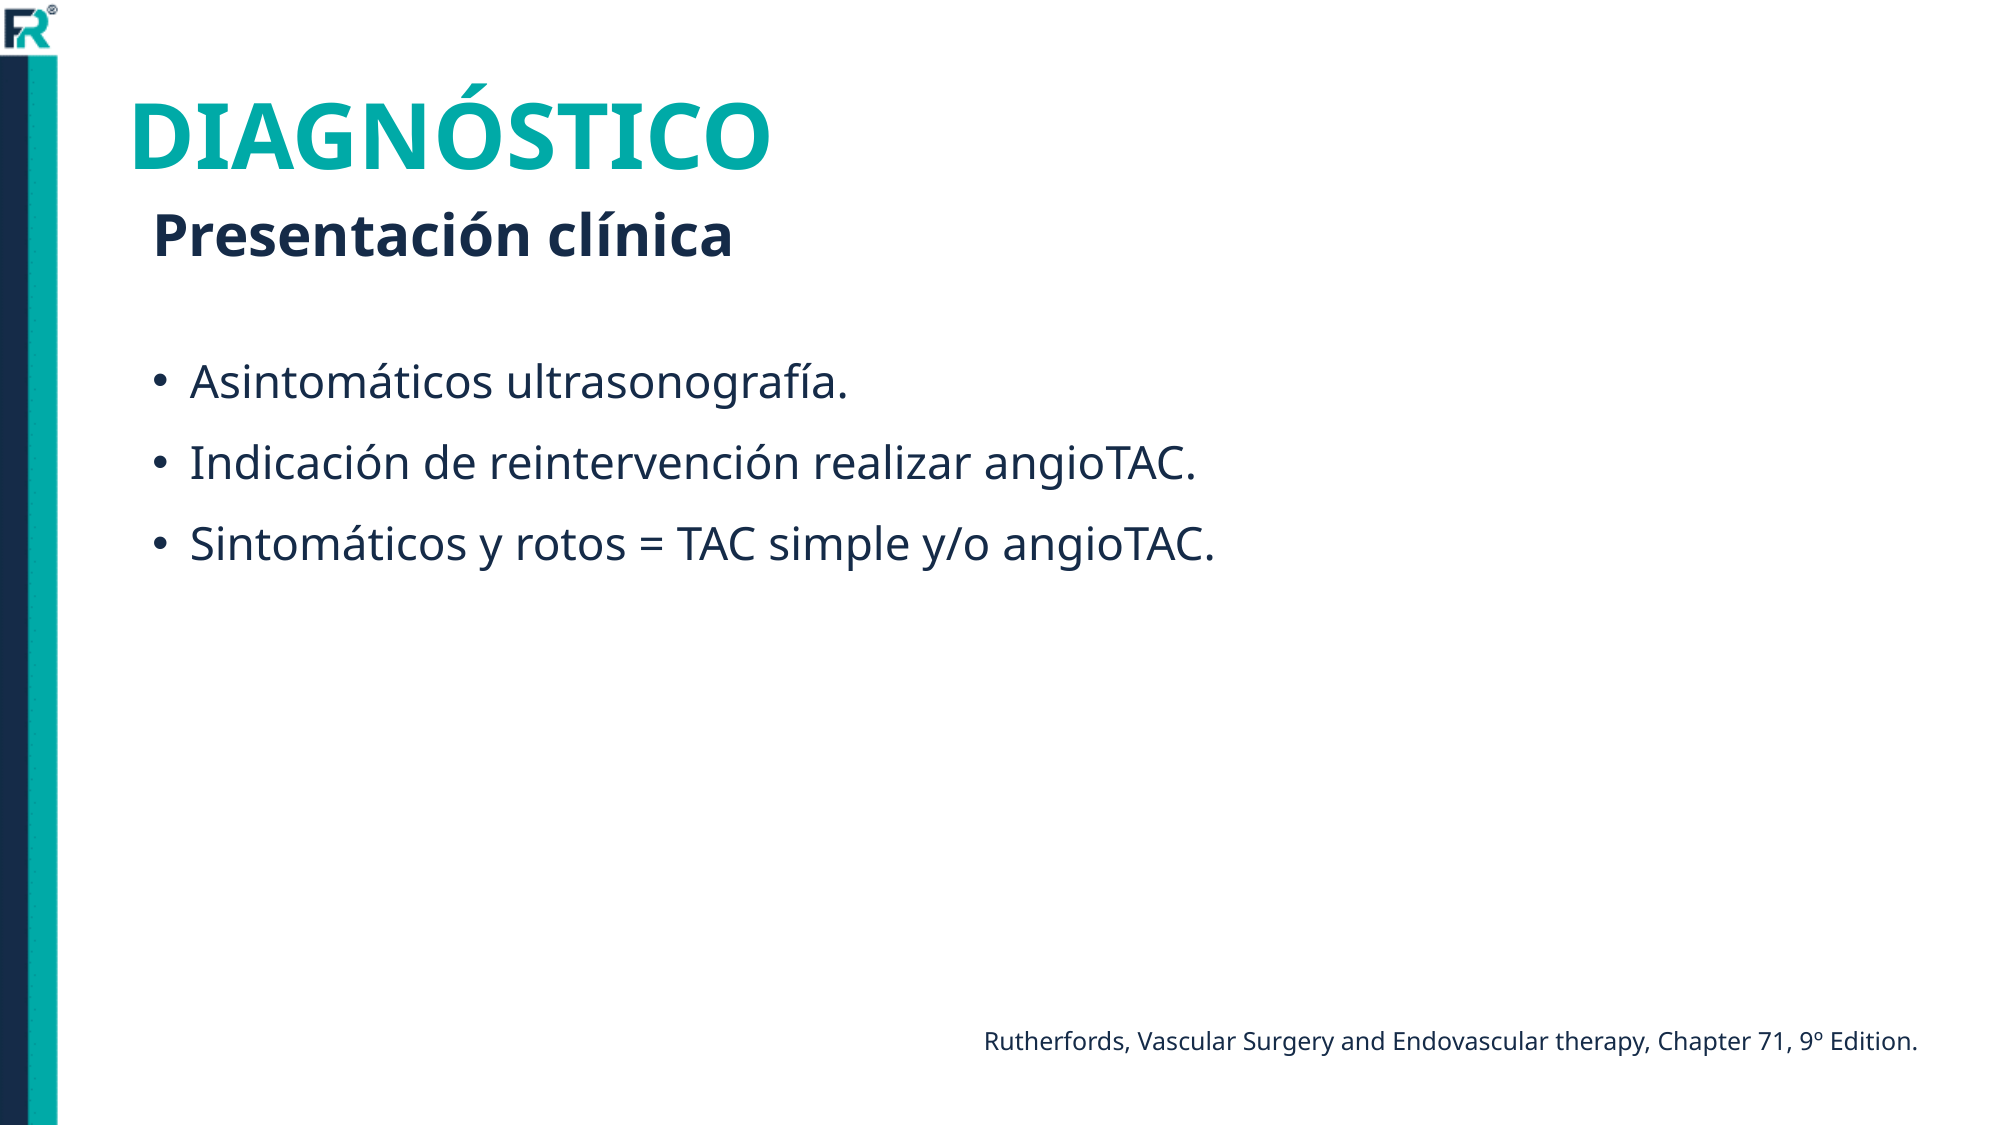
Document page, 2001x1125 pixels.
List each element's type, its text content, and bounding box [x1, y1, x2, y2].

title DIAGNÓSTICO [112, 31, 1838, 249]
picture [0, 0, 2001, 1125]
text_box Rutherfords, Vascular Surgery and Endovascular therapy, Chapter 71, 9º Edition. [873, 1017, 1935, 1063]
list Presentación clínica Asintomáticos ultrasonografía. Indicación de reintervención realizar angioTAC. Sintomáticos y rotos = TAC simple y/o angioTAC. [137, 199, 1888, 619]
